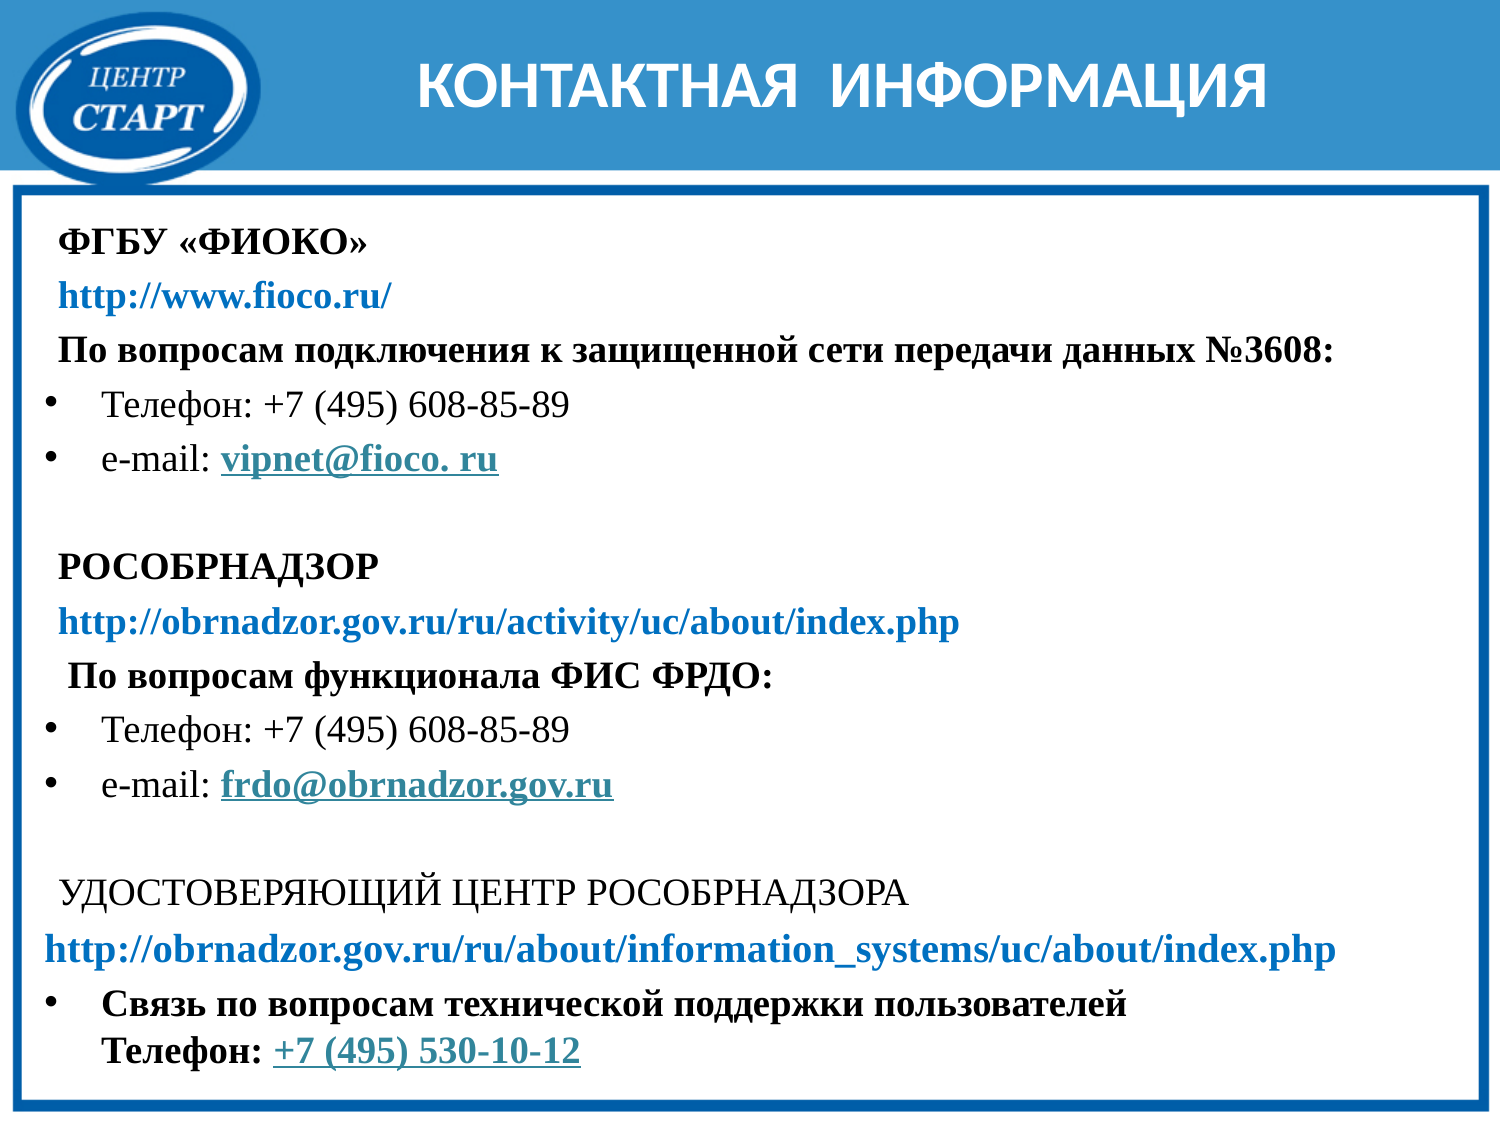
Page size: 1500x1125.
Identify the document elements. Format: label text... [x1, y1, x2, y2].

title КОНТАКТНАЯ ИНФОРМАЦИЯ [228, 40, 1459, 122]
list ФГБУ «ФИОКО» http://www.fioco.ru/ По вопросам подключения к защищенной сети передачи данных №3608: Телефон: +7 (495) 608-85-89 e-mail: vipnet@fioco. ru РОСОБРНАДЗОР http://obrnadzor.gov.ru/ru/activity/uc/about/index.php По вопросам функционала ФИС ФРДО: Телефон: +7 (495) 608-85-89 e-mail: frdo@obrnadzor.gov.ru УДОСТОВЕРЯЮЩИЙ ЦЕНТР РОСОБРНАДЗОРА http://obrnadzor.gov.ru/ru/about/information_systems/uc/about/index.php Связь по вопросам технической поддержки пользователей Телефон: +7 (495) 530-10-12 [29, 208, 1471, 1083]
picture [0, 0, 1500, 1125]
